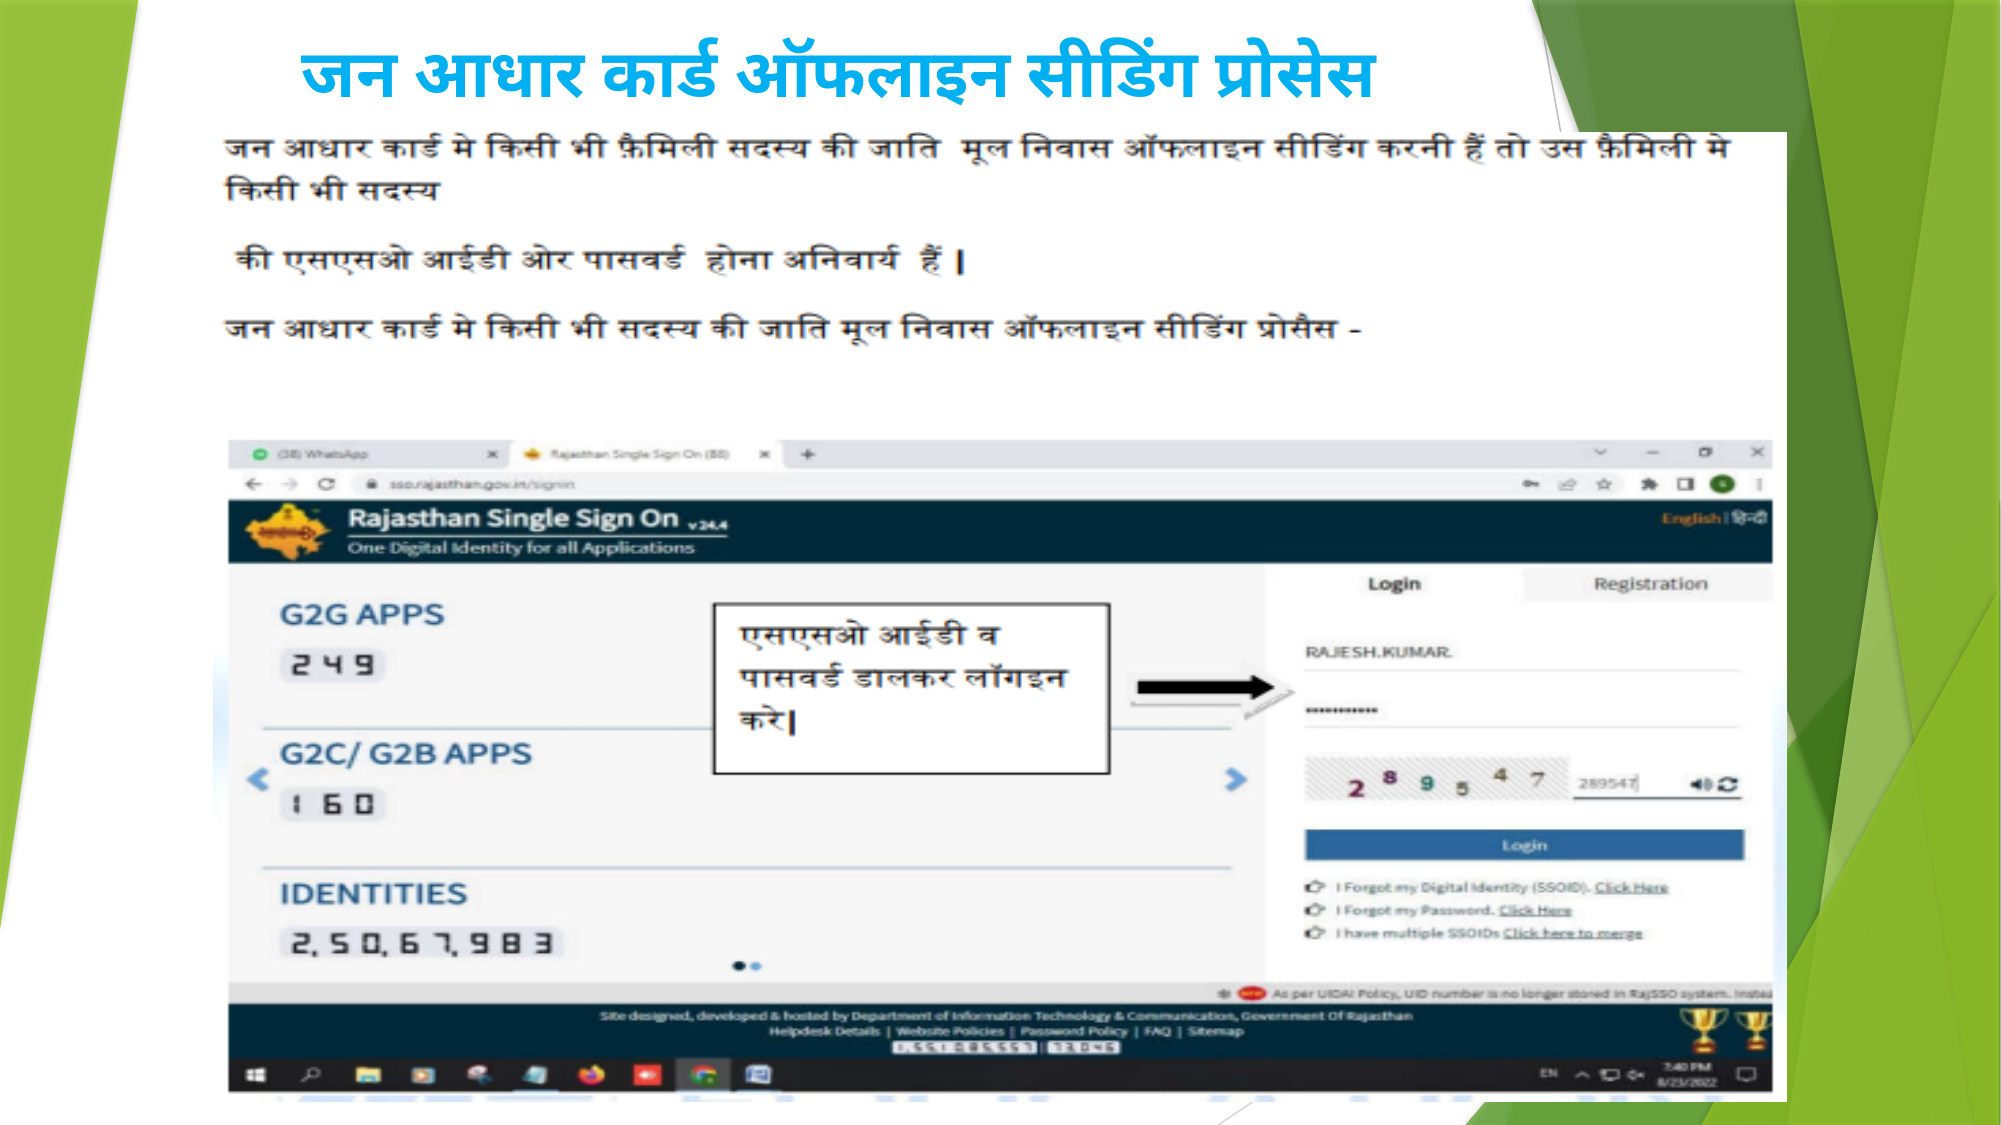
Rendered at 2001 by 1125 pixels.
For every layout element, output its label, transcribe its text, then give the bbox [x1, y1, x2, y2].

picture [212, 132, 1788, 1102]
text_box जन आधार कार्ड ऑफलाइन सीडिंग प्रोसेस [286, 23, 1587, 119]
